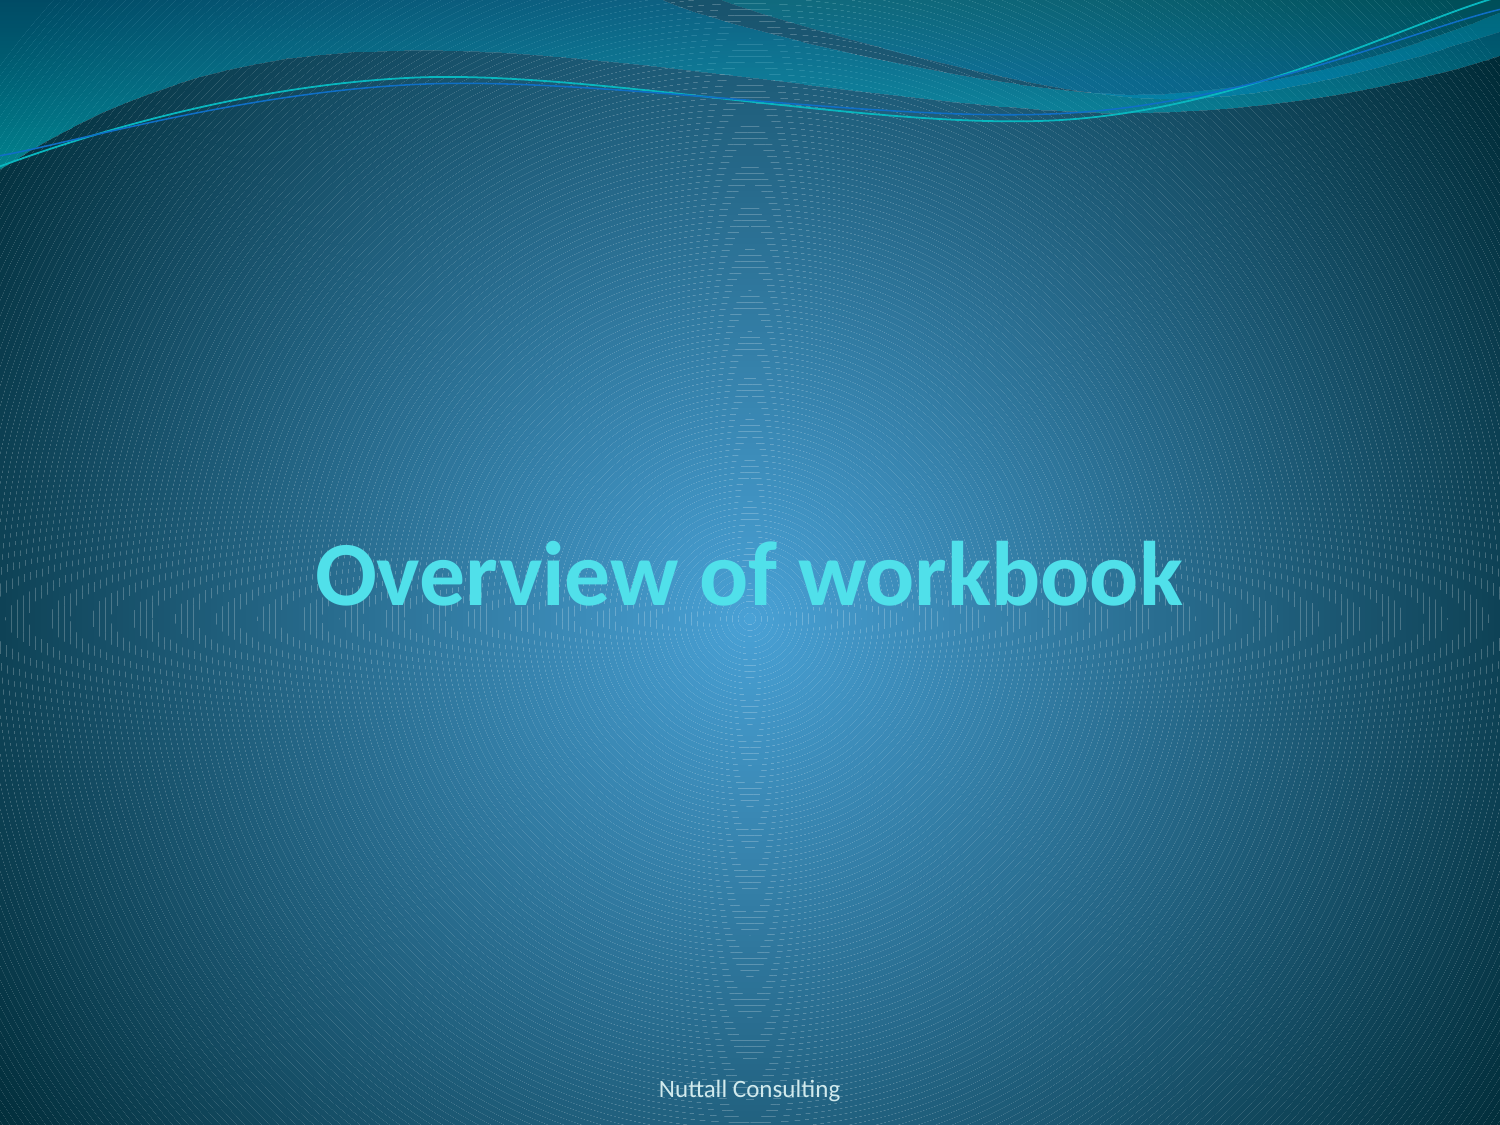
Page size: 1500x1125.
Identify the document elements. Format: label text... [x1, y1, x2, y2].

title Overview of workbook [64, 314, 1438, 765]
footer Nuttall Consulting [474, 1042, 1025, 1103]
